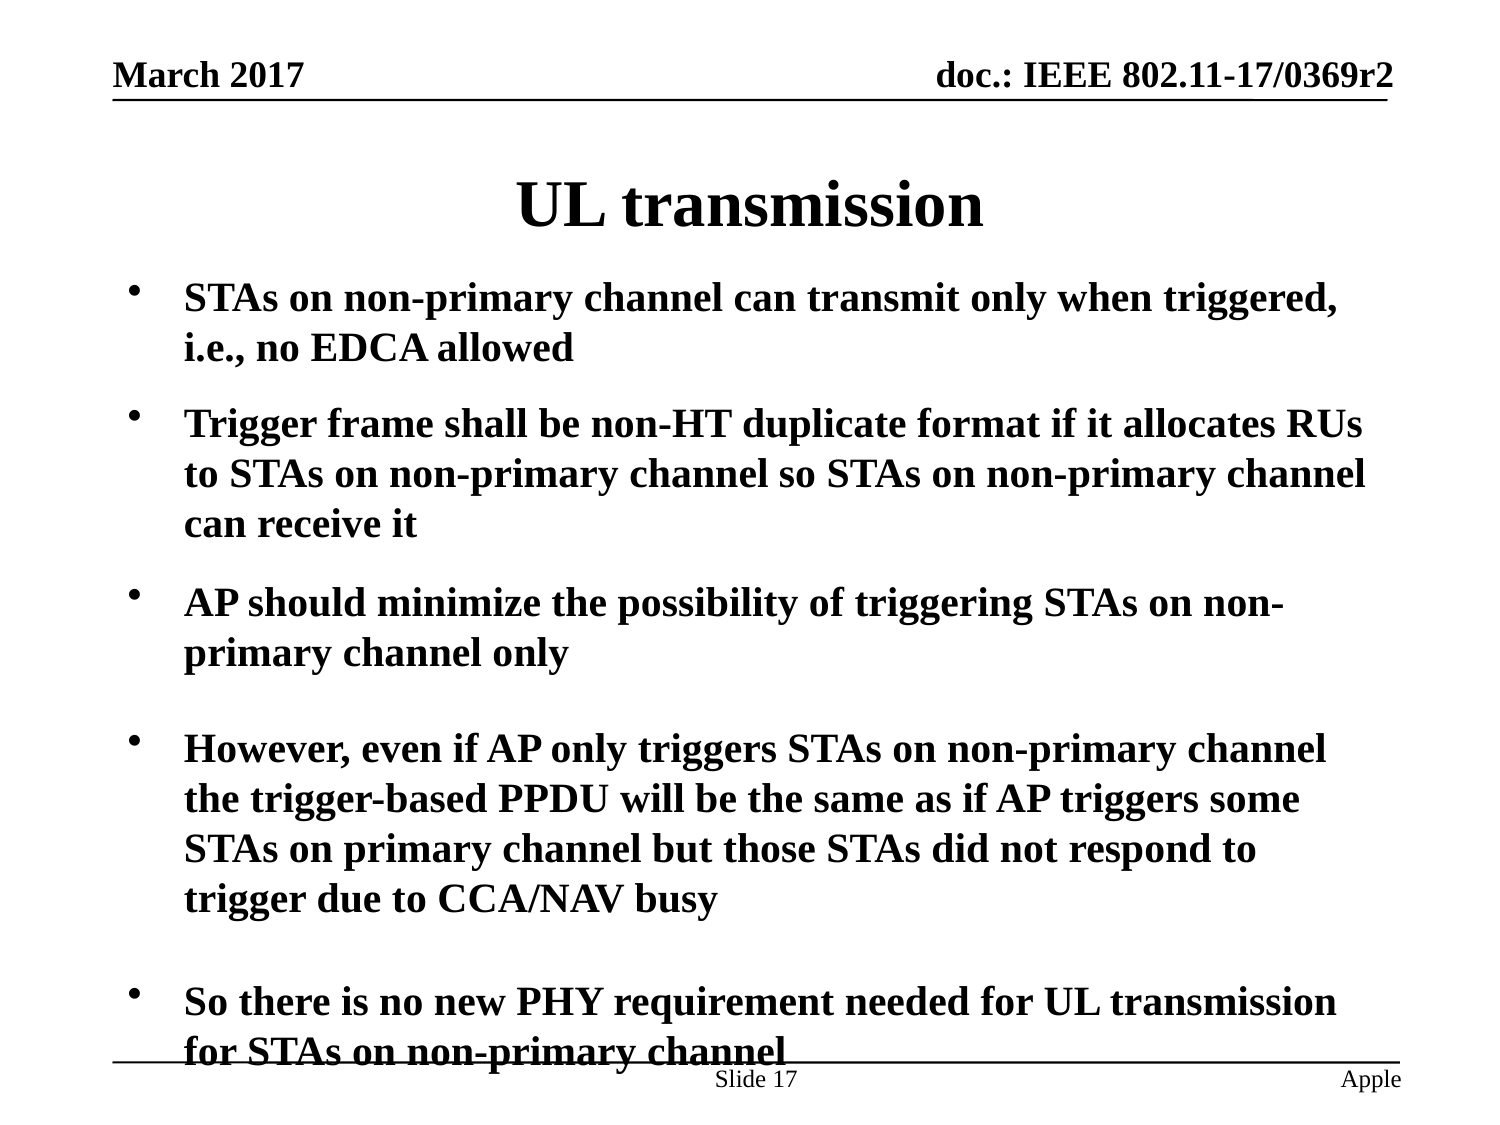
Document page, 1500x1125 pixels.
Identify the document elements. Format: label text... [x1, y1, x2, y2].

slide_number Slide 17 [712, 1061, 800, 1093]
title UL transmission [112, 112, 1388, 262]
list STAs on non-primary channel can transmit only when triggered, i.e., no EDCA allowed Trigger frame shall be non-HT duplicate format if it allocates RUs to STAs on non-primary channel so STAs on non-primary channel can receive it AP should minimize the possibility of triggering STAs on non-primary channel only However, even if AP only triggers STAs on non-primary channel the trigger-based PPDU will be the same as if AP triggers some STAs on primary channel but those STAs did not respond to trigger due to CCA/NAV busy So there is no new PHY requirement needed for UL transmission for STAs on non-primary channel [112, 262, 1388, 1013]
footer Apple [949, 1061, 1402, 1124]
